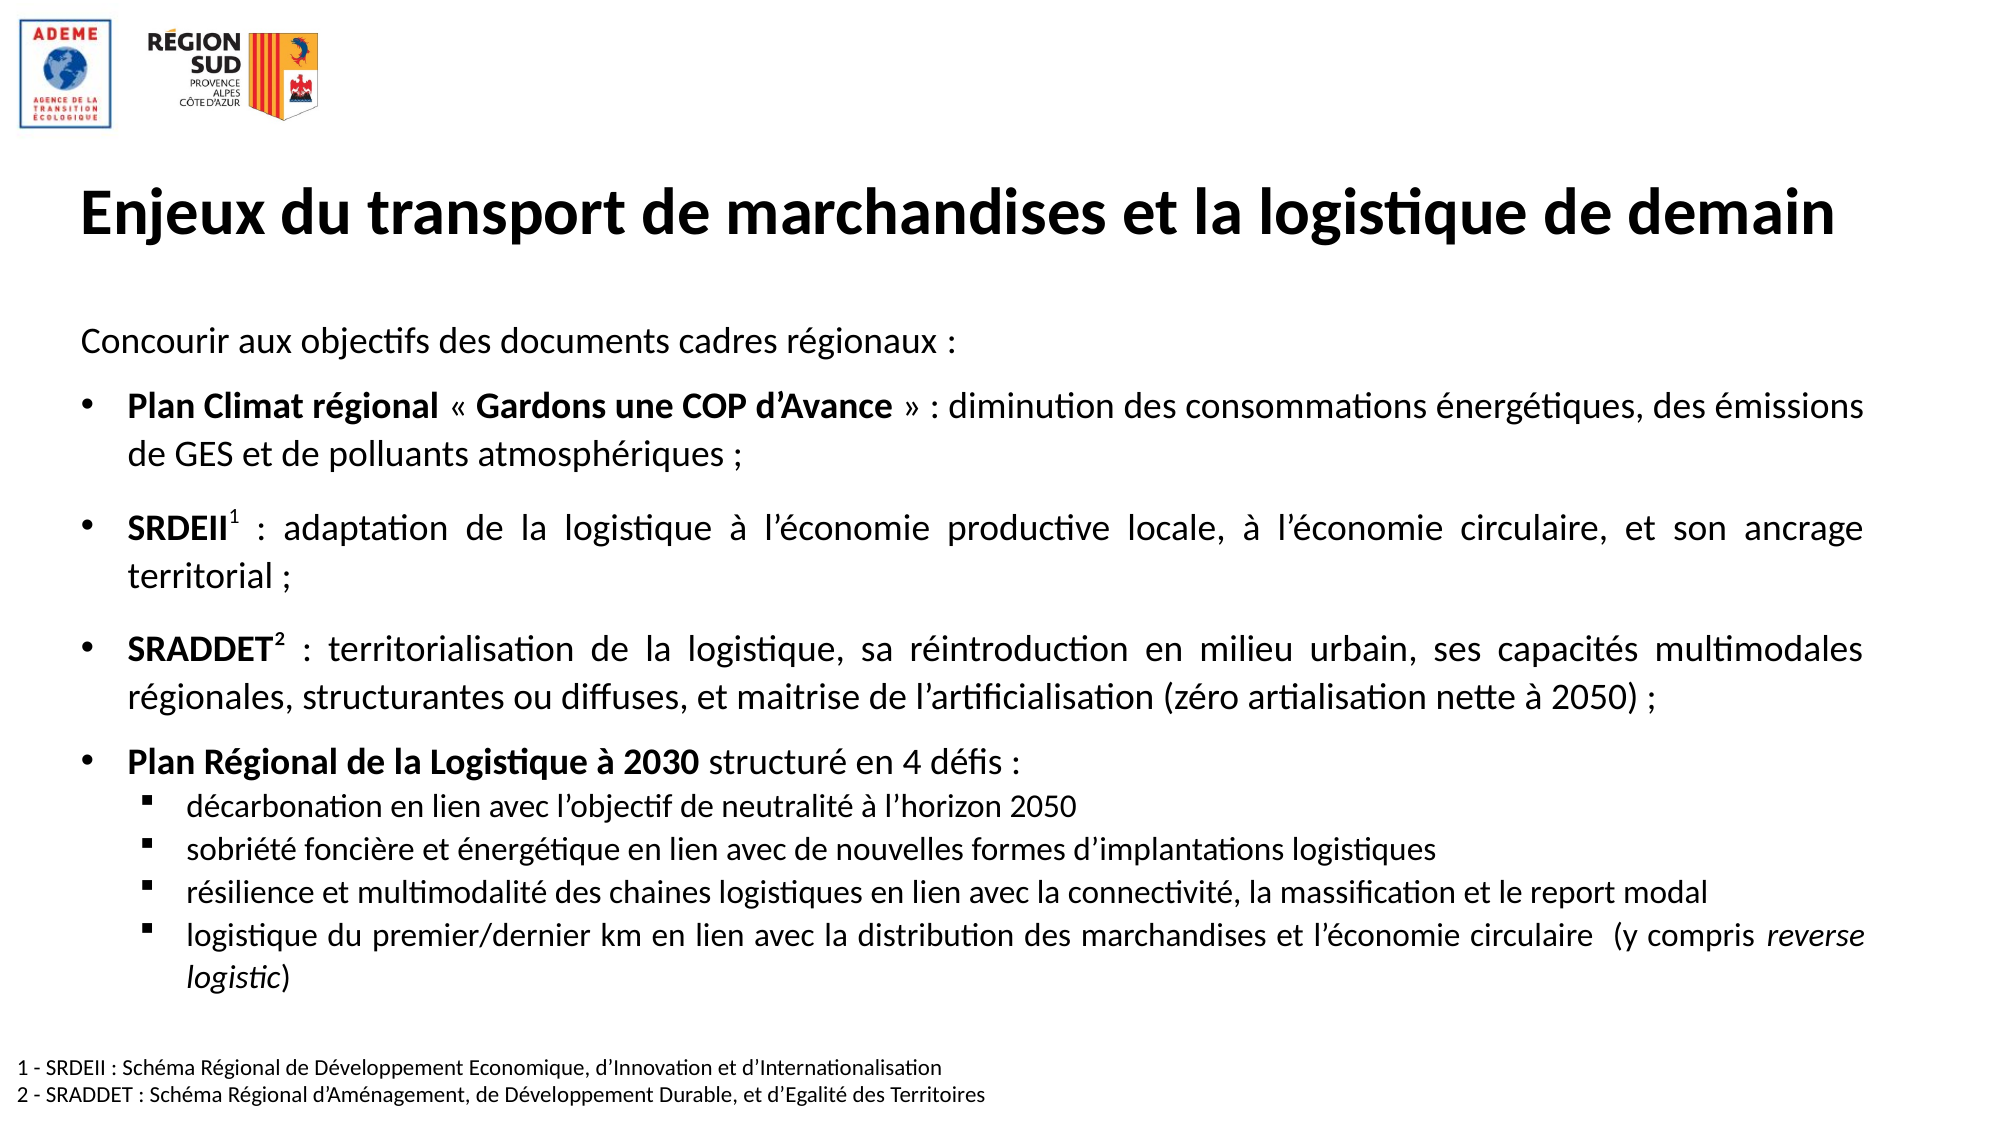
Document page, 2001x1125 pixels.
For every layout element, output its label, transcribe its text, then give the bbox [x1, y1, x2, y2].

text_box 1 - SRDEII : Schéma Régional de Développement Economique, d’Innovation et d’Internationalisation 2 - SRADDET : Schéma Régional d’Aménagement, de Développement Durable, et d’Egalité des Territoires [2, 1045, 1155, 1125]
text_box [0, 3, 342, 151]
list Concourir aux objectifs des documents cadres régionaux : Plan Climat régional « Gardons une COP d’Avance » : diminution des consommations énergétiques, des émissions de GES et de polluants atmosphériques ; SRDEII1 : adaptation de la logistique à l’économie productive locale, à l’économie circulaire, et son ancrage territorial ; SRADDET² : territorialisation de la logistique, sa réintroduction en milieu urbain, ses capacités multimodales régionales, structurantes ou diffuses, et maitrise de l’artificialisation (zéro artialisation nette à 2050) ; Plan Régional de la Logistique à 2030 structuré en 4 défis : décarbonation en lien avec l’objectif de neutralité à l’horizon 2050 sobriété foncière et énergétique en lien avec de nouvelles formes d’implantations logistiques résilience et multimodalité des chaines logistiques en lien avec la connectivité, la massification et le report modal logistique du premier/dernier km en lien avec la distribution des marchandises et l’économie circulaire (y compris reverse logistic) [65, 305, 1881, 1029]
title Enjeux du transport de marchandises et la logistique de demain [65, 126, 1935, 257]
